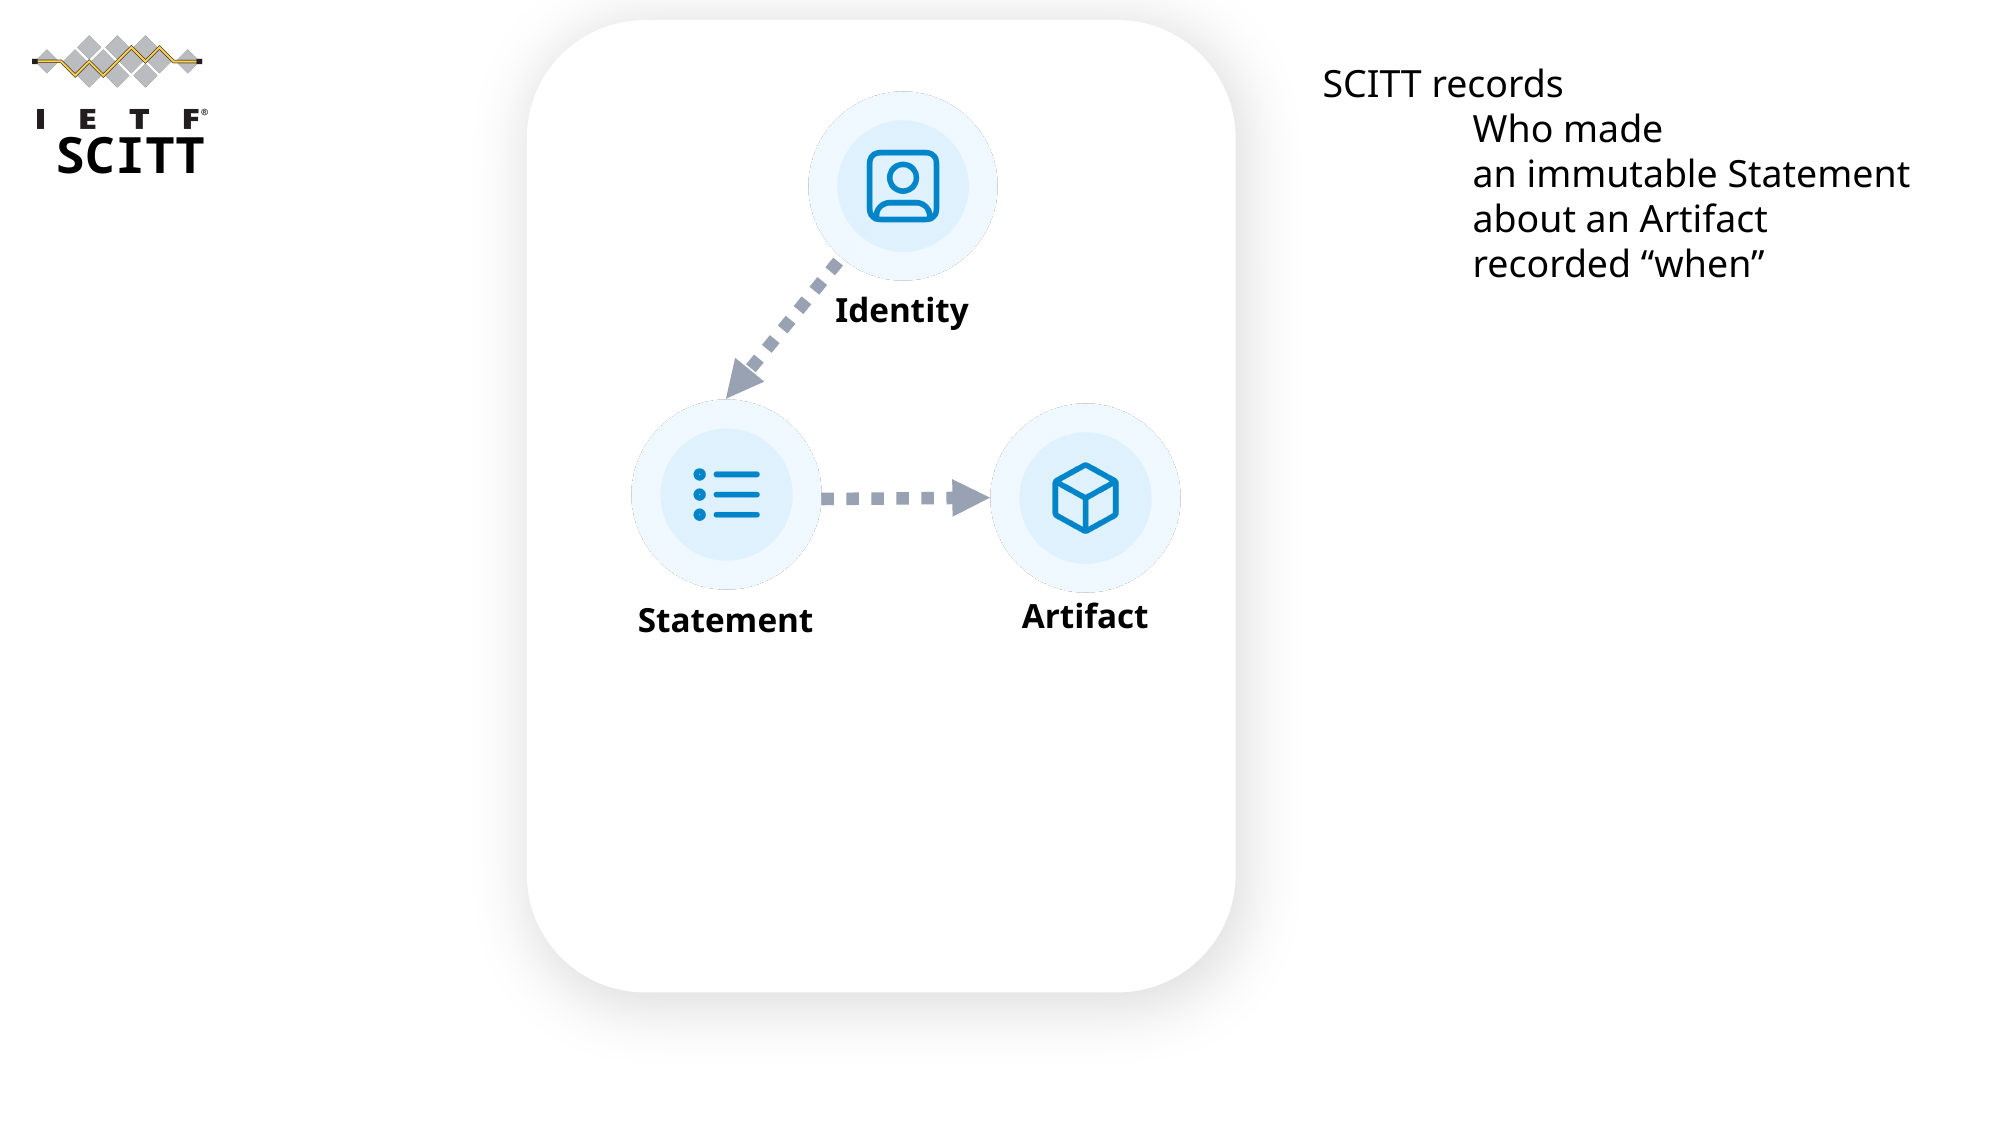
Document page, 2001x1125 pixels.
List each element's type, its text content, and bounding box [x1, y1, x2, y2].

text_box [725, 183, 903, 400]
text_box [989, 401, 1181, 645]
text_box [525, 18, 1238, 994]
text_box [616, 398, 836, 648]
text_box SCITT records Who made an immutable Statement about an Artifact recorded “when” [1308, 52, 1986, 293]
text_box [806, 89, 999, 339]
text_box SCITT [55, 123, 264, 184]
picture [31, 35, 208, 130]
